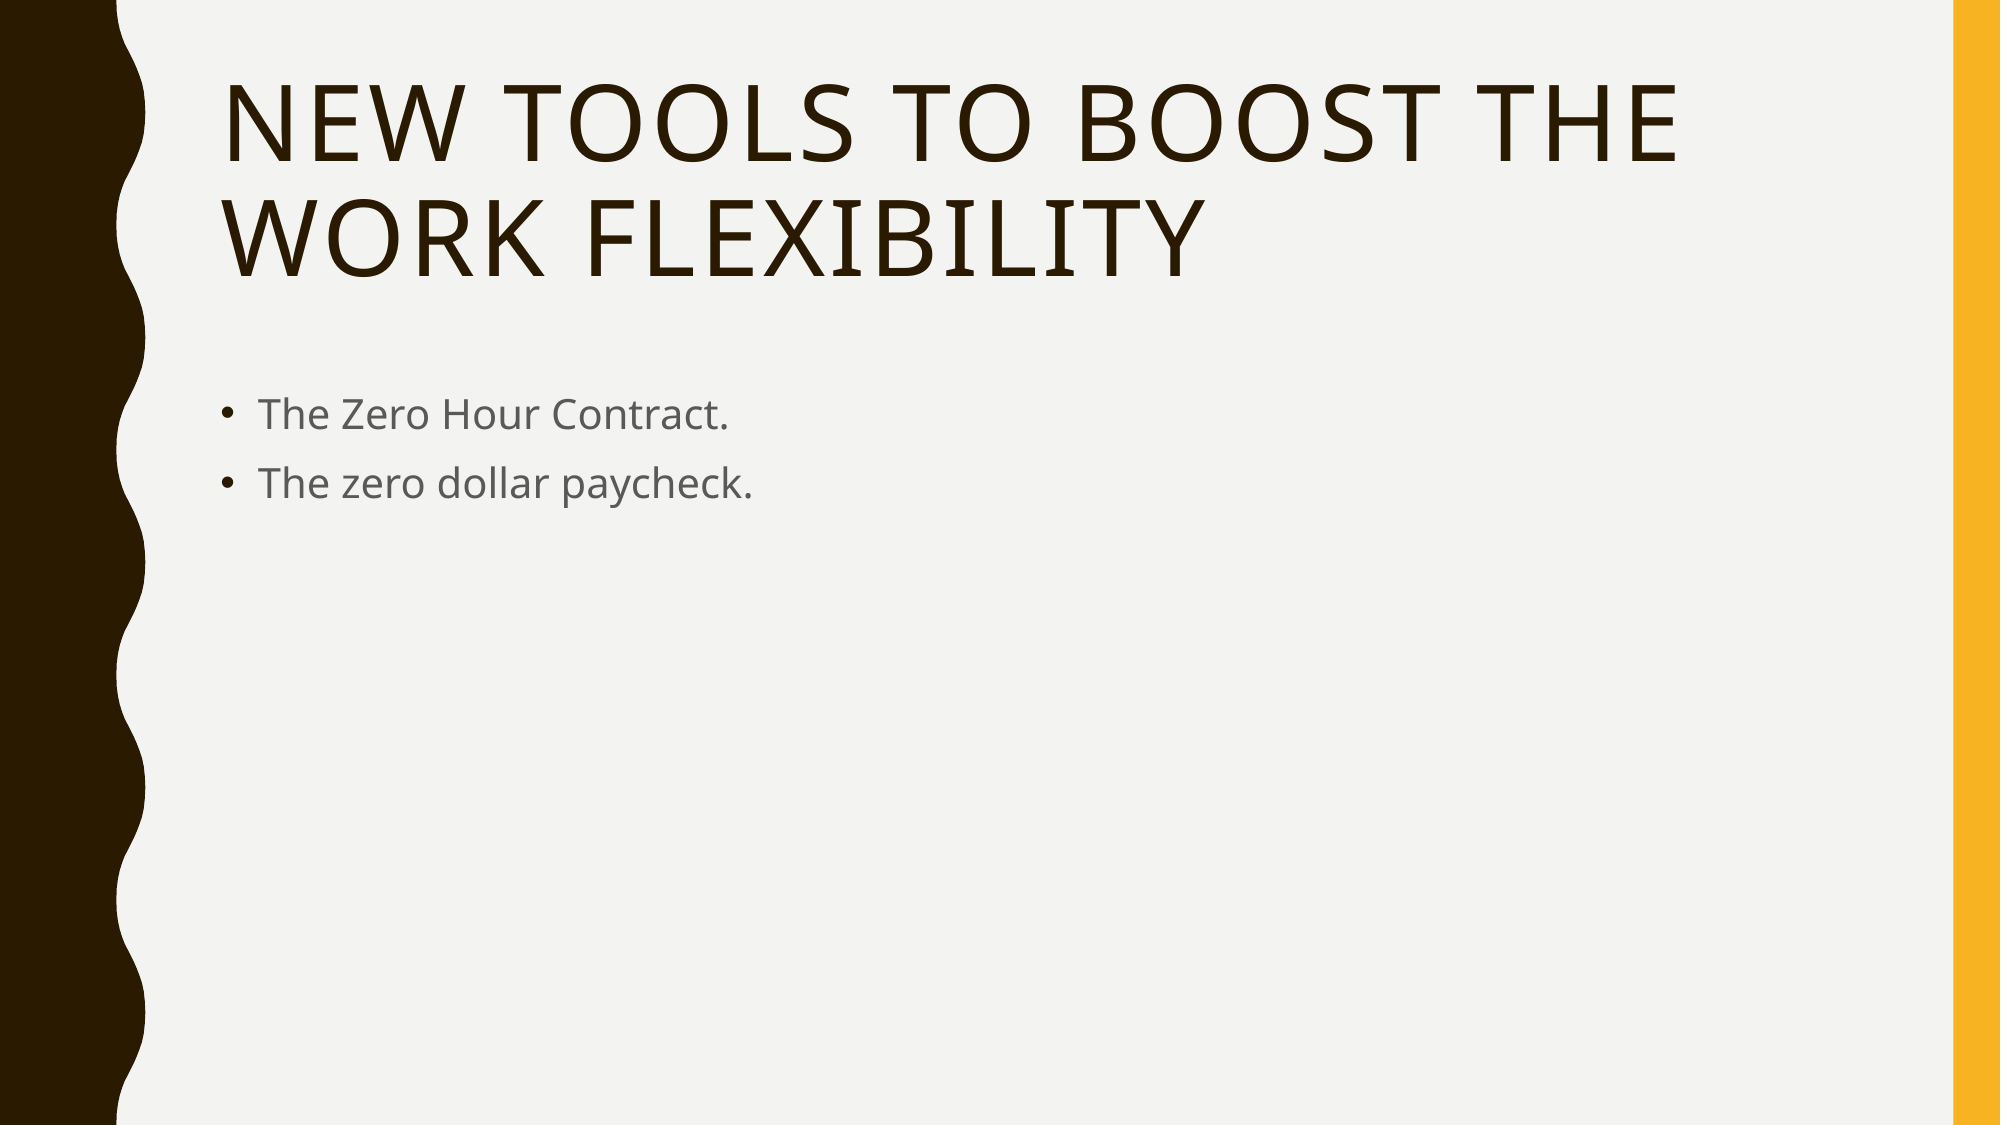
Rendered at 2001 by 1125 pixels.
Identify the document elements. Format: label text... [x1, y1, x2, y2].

list The Zero Hour Contract. The zero dollar paycheck. [205, 375, 1875, 965]
title New tools to boost the work flexibility [205, 62, 1875, 308]
